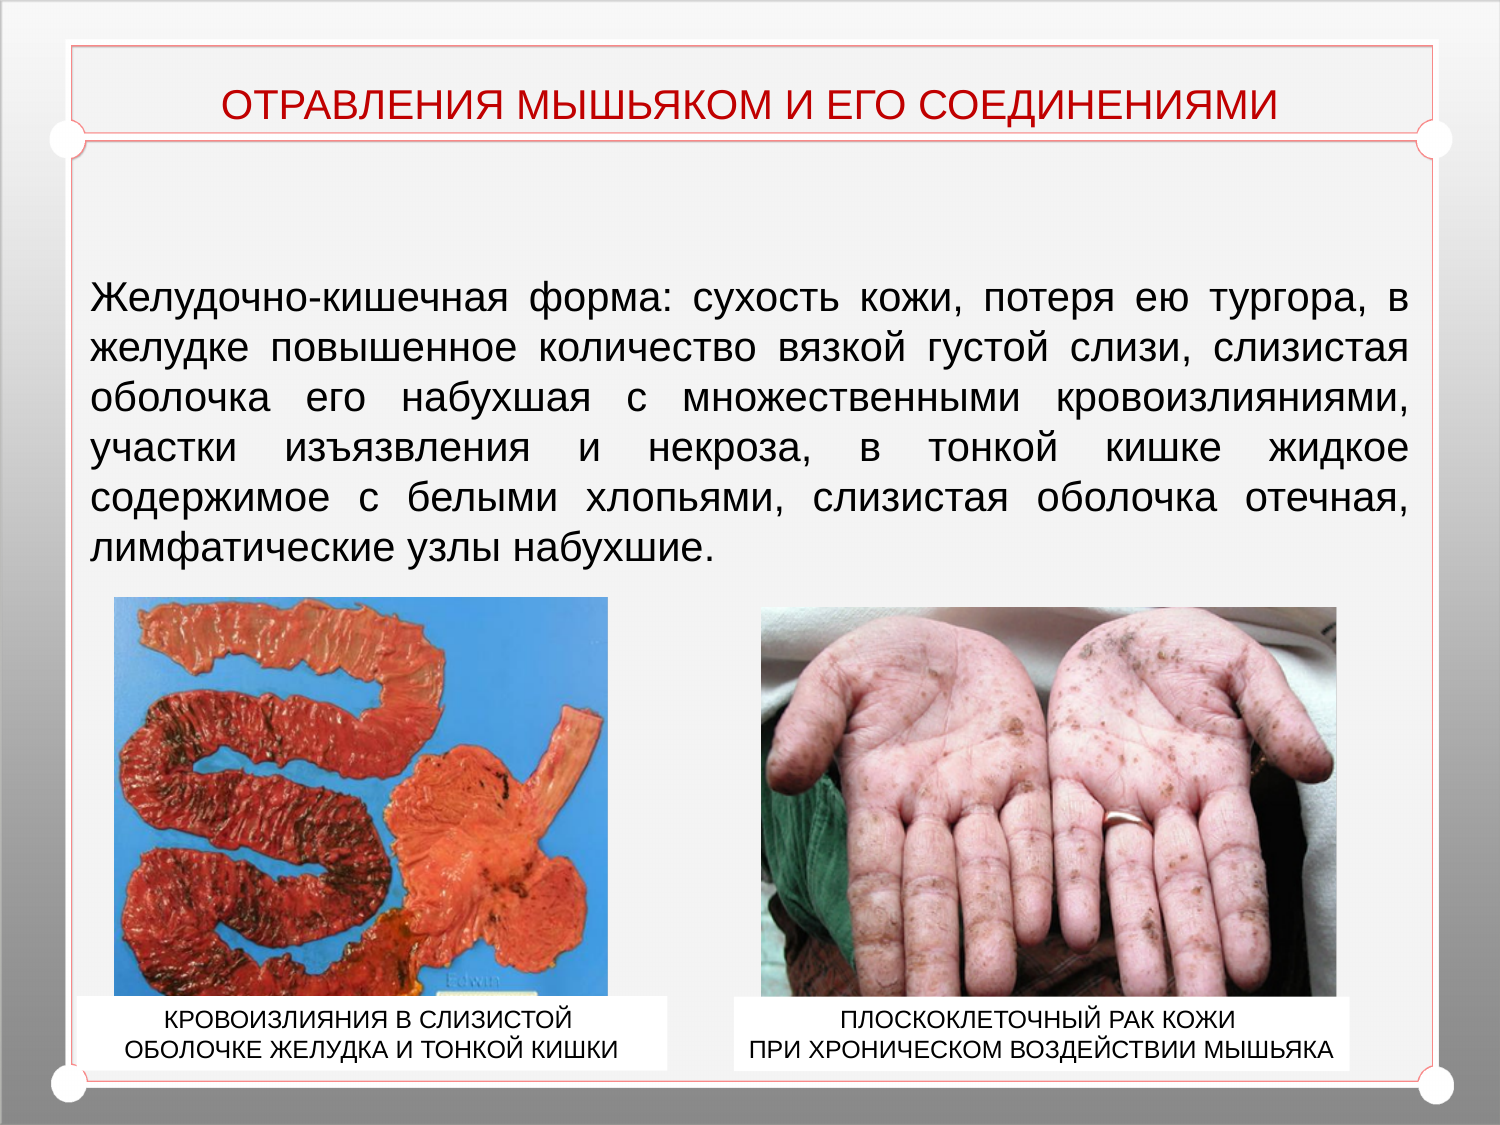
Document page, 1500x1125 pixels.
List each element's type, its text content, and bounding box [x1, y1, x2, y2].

title ОТРАВЛЕНИЯ МЫШЬЯКОМ И ЕГО СОЕДИНЕНИЯМИ [75, 45, 1425, 161]
text_box КРОВОИЗЛИЯНИЯ В СЛИЗИСТОЙ ОБОЛОЧКЕ ЖЕЛУДКА И ТОНКОЙ КИШКИ [76, 996, 668, 1071]
text_box ПЛОСКОКЛЕТОЧНЫЙ РАК КОЖИ ПРИ ХРОНИЧЕСКОМ ВОЗДЕЙСТВИИ МЫШЬЯКА [733, 996, 1350, 1072]
picture [0, 0, 1500, 1125]
list Желудочно-кишечная форма: сухость кожи, потеря ею тургора, в желудке повышенное количество вязкой густой слизи, слизистая оболочка его набухшая с множественными кровоизлияниями, участки изъязвления и некроза, в тонкой кишке жидкое содержимое с белыми хлопьями, слизистая оболочка отечная, лимфатические узлы набухшие. [75, 262, 1425, 1005]
